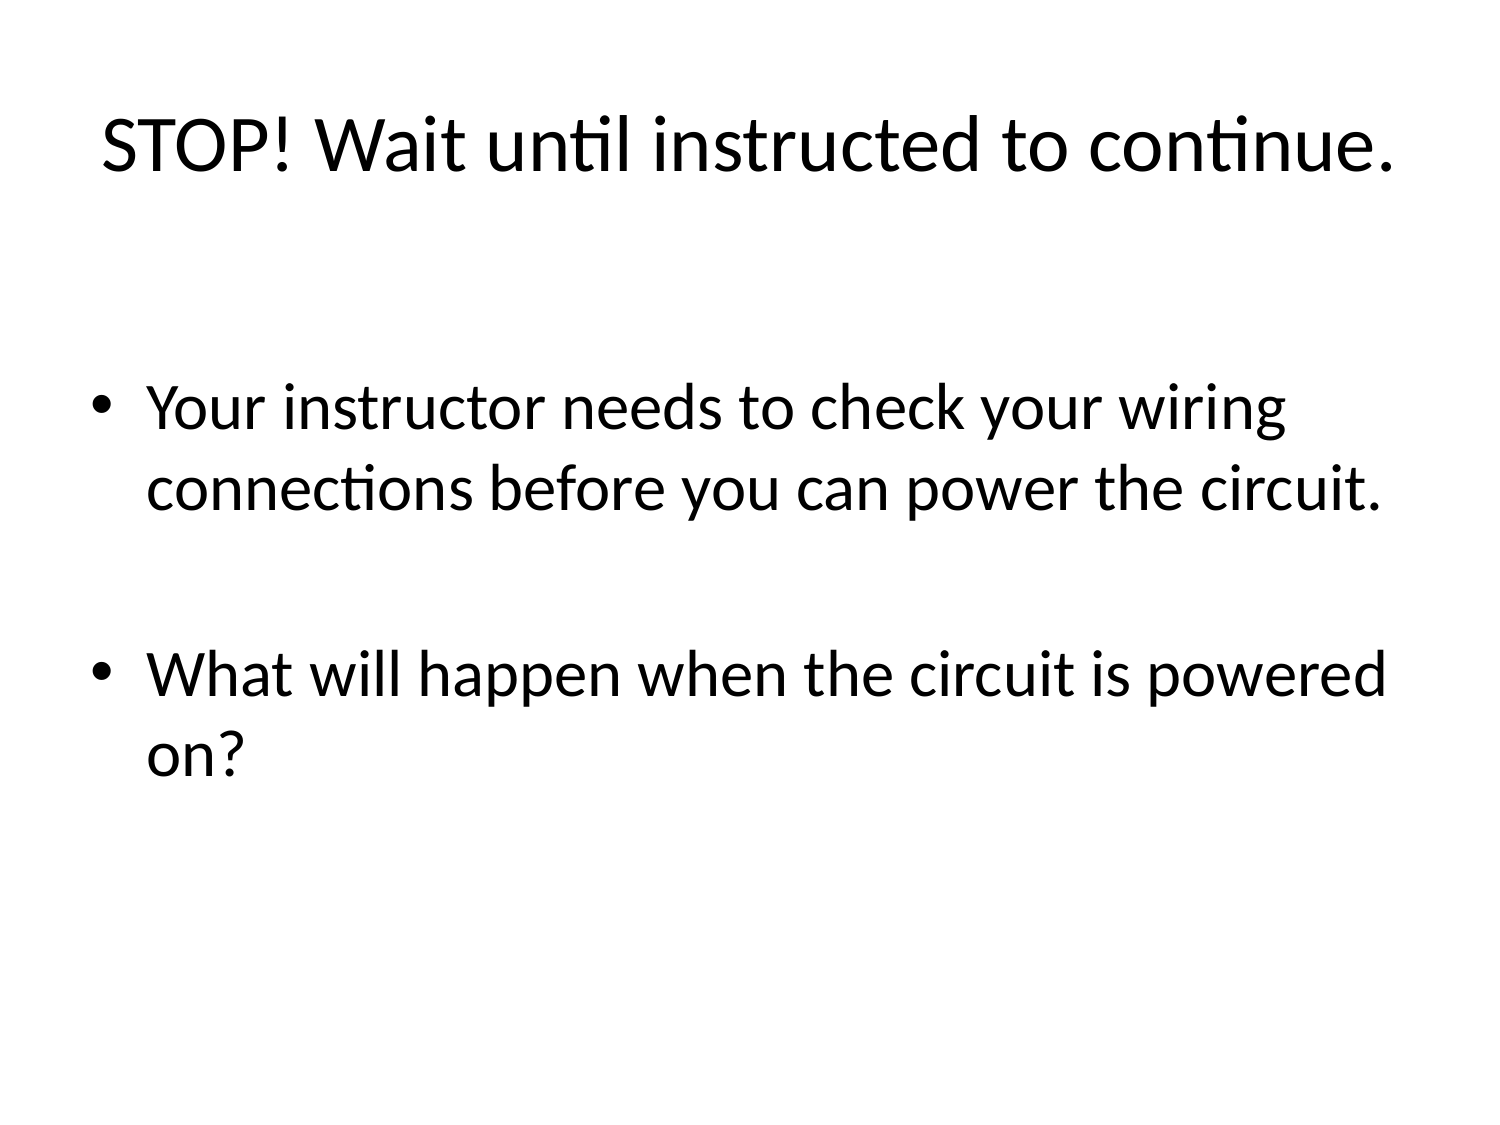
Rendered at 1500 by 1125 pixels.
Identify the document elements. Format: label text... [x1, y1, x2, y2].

title STOP! Wait until instructed to continue. [75, 45, 1425, 233]
list Your instructor needs to check your wiring connections before you can power the circuit. What will happen when the circuit is powered on? [75, 262, 1425, 1005]
